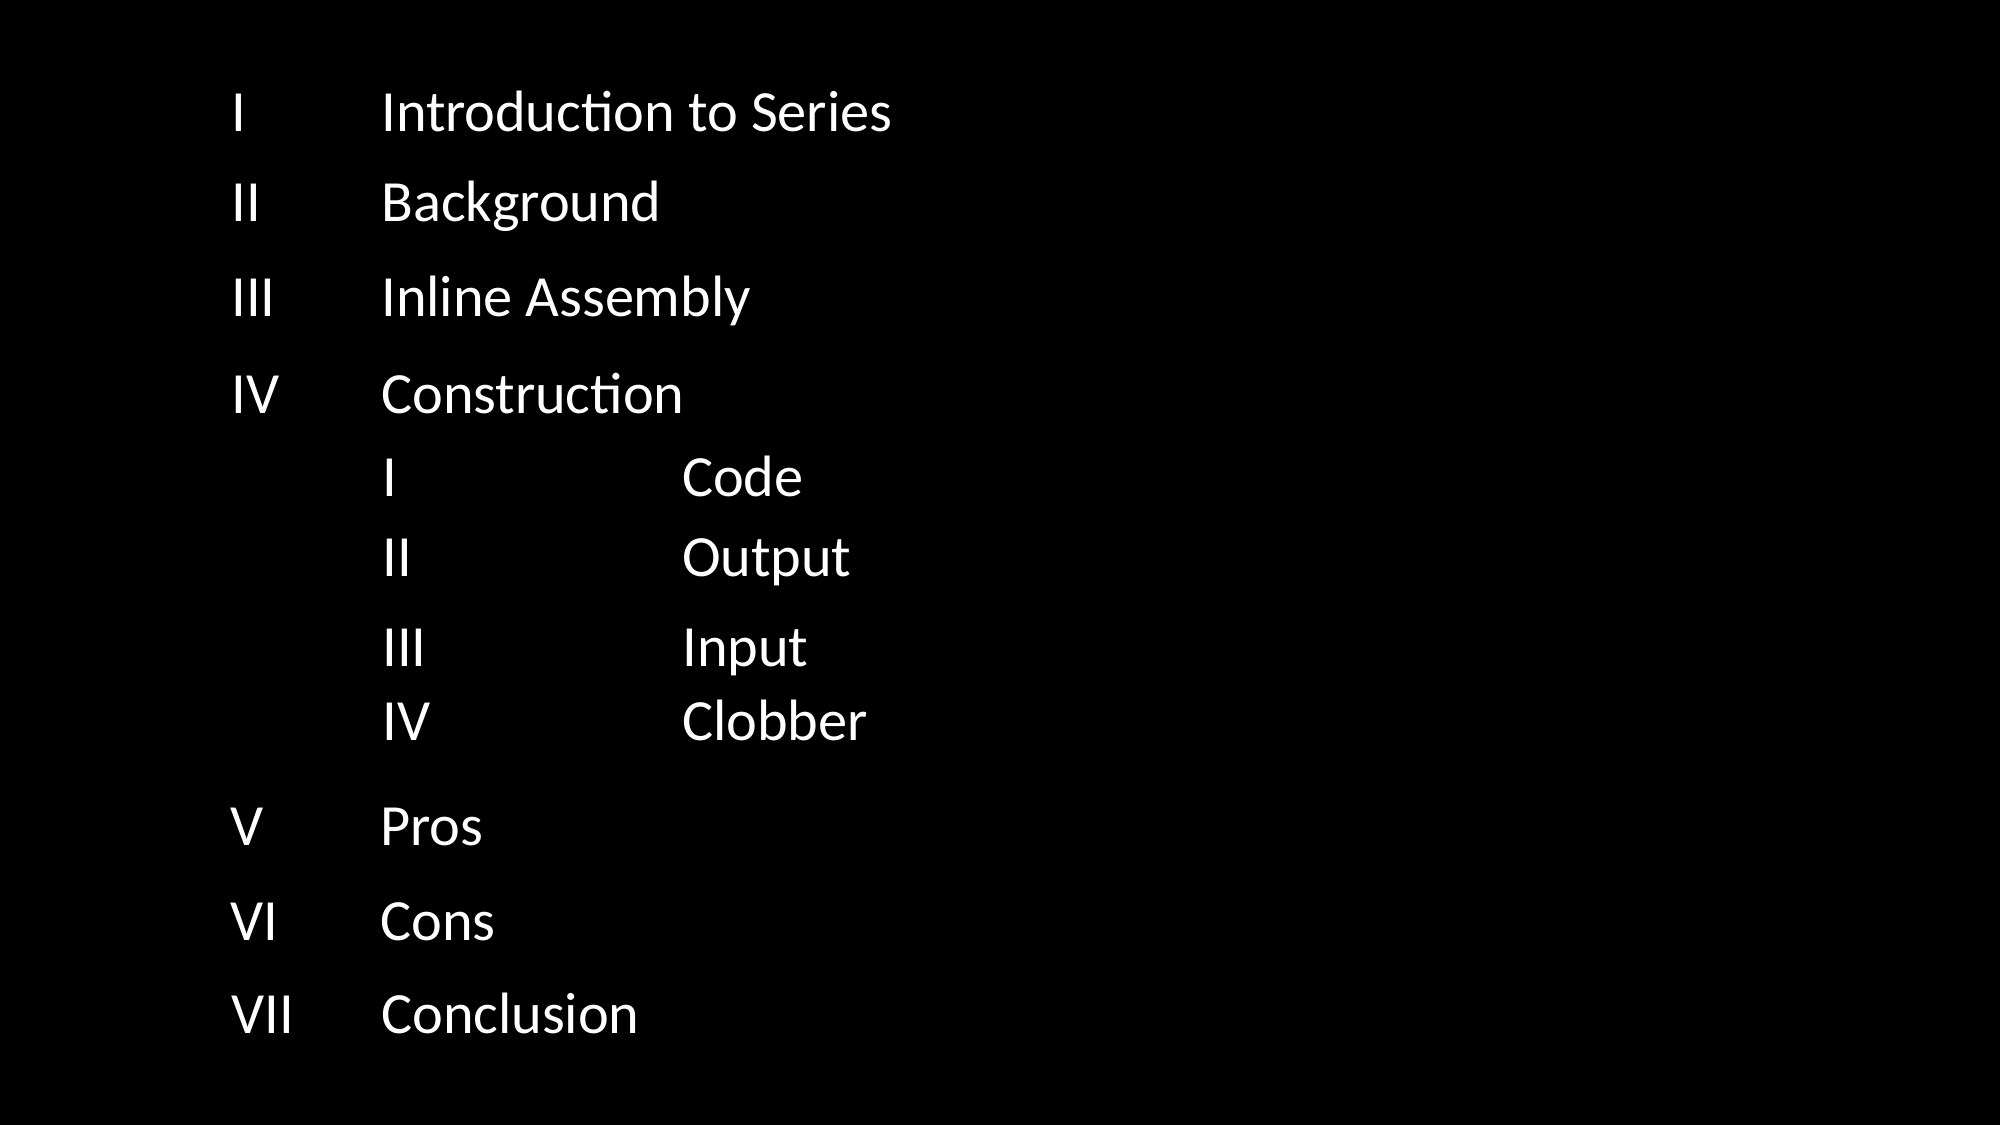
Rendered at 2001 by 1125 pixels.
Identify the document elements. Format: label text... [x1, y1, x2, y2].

text_box III Inline Assembly [216, 250, 1217, 347]
text_box III Input [292, 600, 1293, 674]
text_box II Background [216, 155, 1217, 250]
text_box IV Construction [216, 347, 1217, 573]
text_box VI Cons [215, 874, 1216, 960]
text_box VII Conclusion [216, 967, 1217, 1053]
text_box I Code [292, 430, 1293, 510]
text_box I Introduction to Series [216, 65, 1842, 361]
text_box IV Clobber [292, 674, 1293, 830]
text_box V Pros [215, 779, 1216, 874]
text_box II Output [292, 510, 1293, 596]
